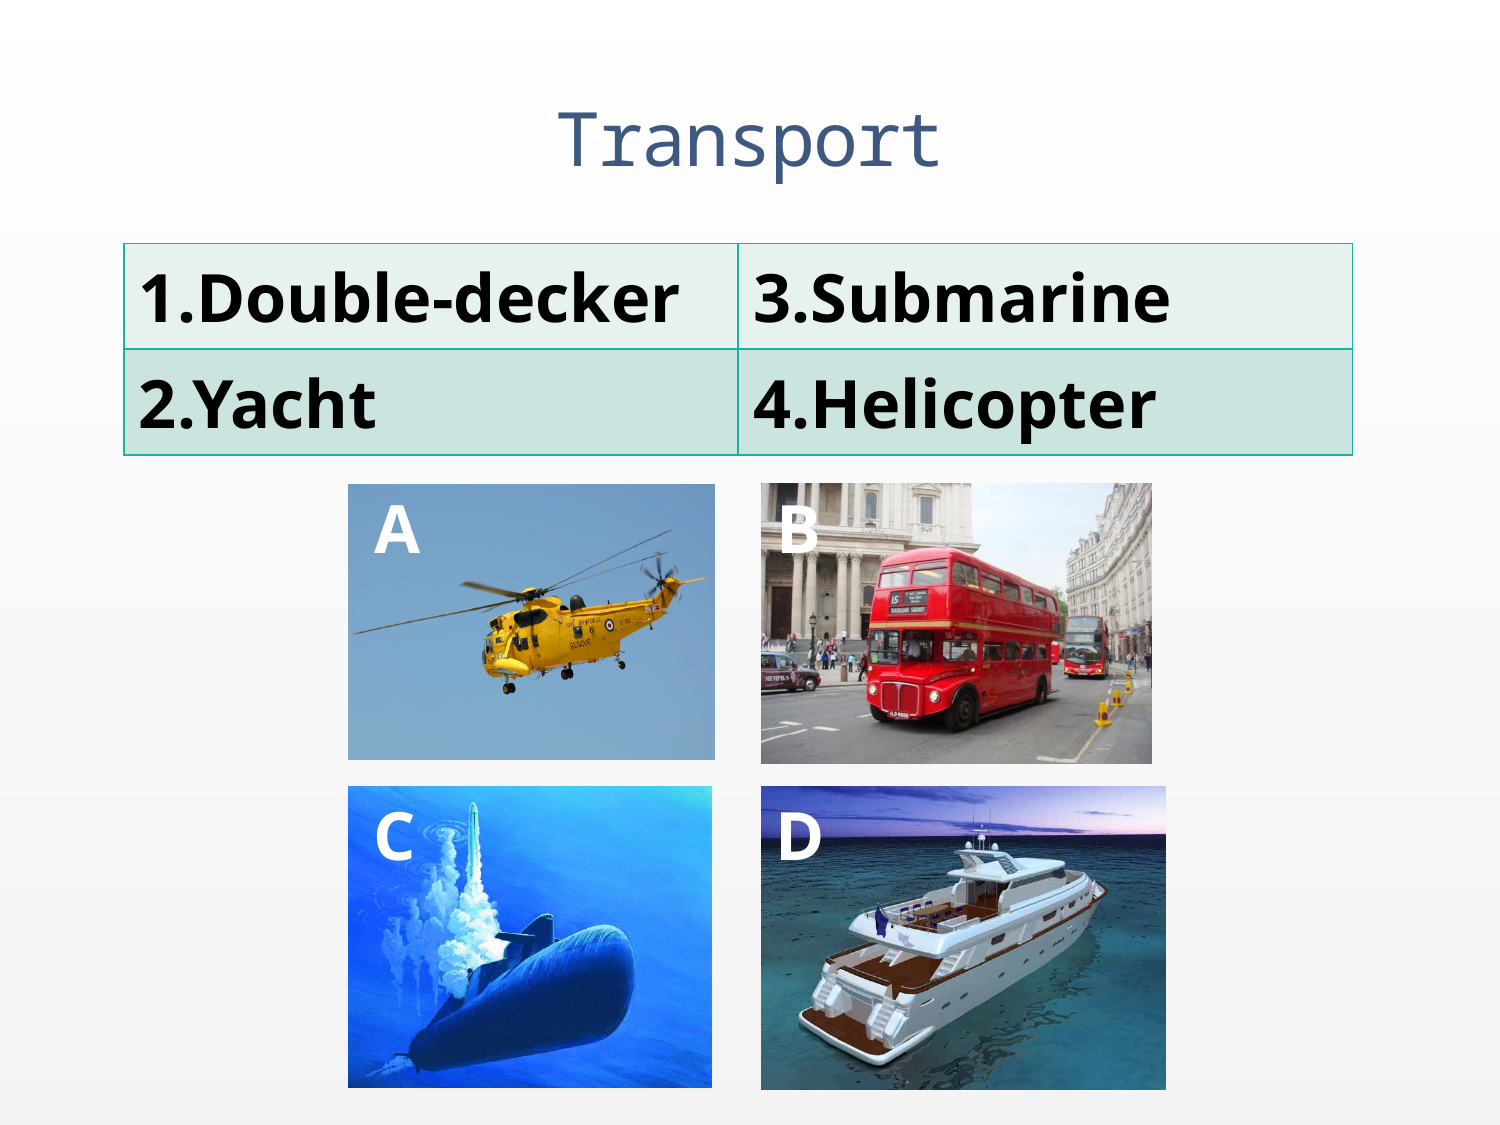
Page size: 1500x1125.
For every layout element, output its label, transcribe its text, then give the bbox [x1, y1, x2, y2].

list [761, 482, 1153, 764]
table_header 3.Submarine [739, 244, 1352, 348]
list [347, 484, 715, 760]
picture [347, 786, 712, 1088]
title Transport [75, 83, 1425, 234]
picture [761, 786, 1166, 1090]
table_cell 4.Helicopter [739, 350, 1352, 454]
table_cell 2.Yacht [125, 350, 737, 454]
table_header 1.Double-decker [125, 244, 737, 348]
